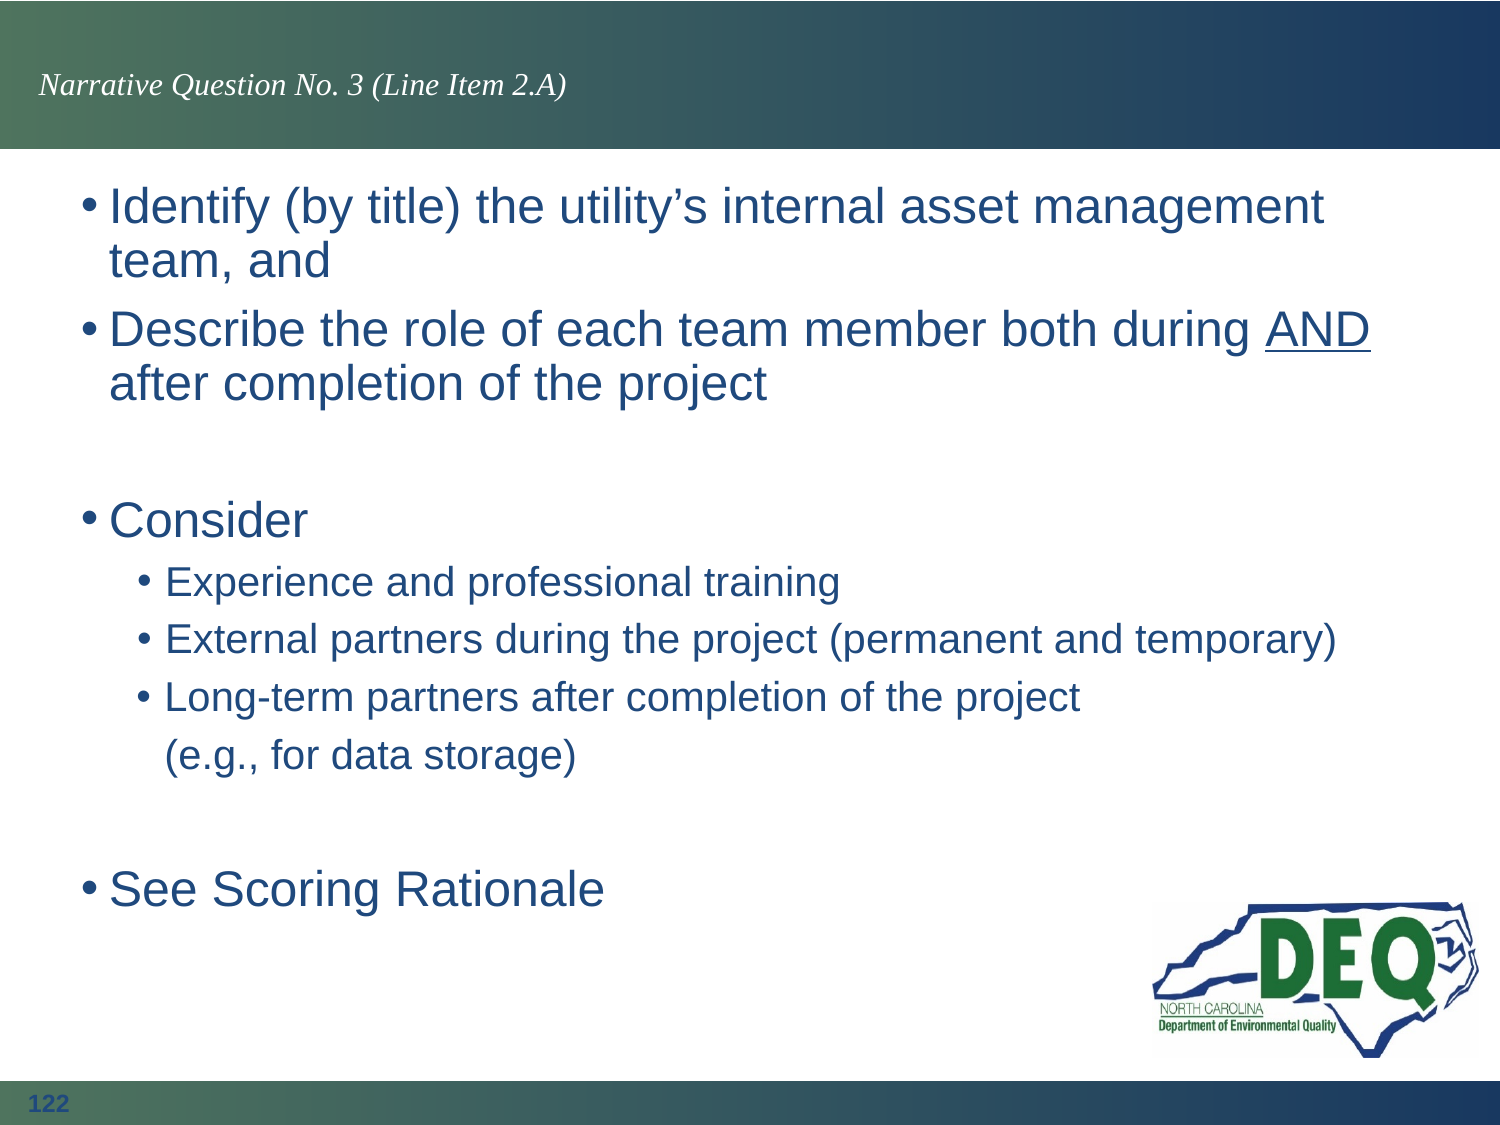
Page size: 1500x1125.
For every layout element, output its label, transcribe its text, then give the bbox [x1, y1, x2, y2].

picture [1152, 902, 1479, 1058]
slide_number 122 [12, 1091, 351, 1114]
title Narrative Question No. 3 (Line Item 2.A) [23, 60, 1477, 149]
list Identify (by title) the utility’s internal asset management team, and Describe the role of each team member both during AND after completion of the project Consider Experience and professional training External partners during the project (permanent and temporary) Long-term partners after completion of the project (e.g., for data storage) See Scoring Rationale [65, 172, 1435, 1002]
